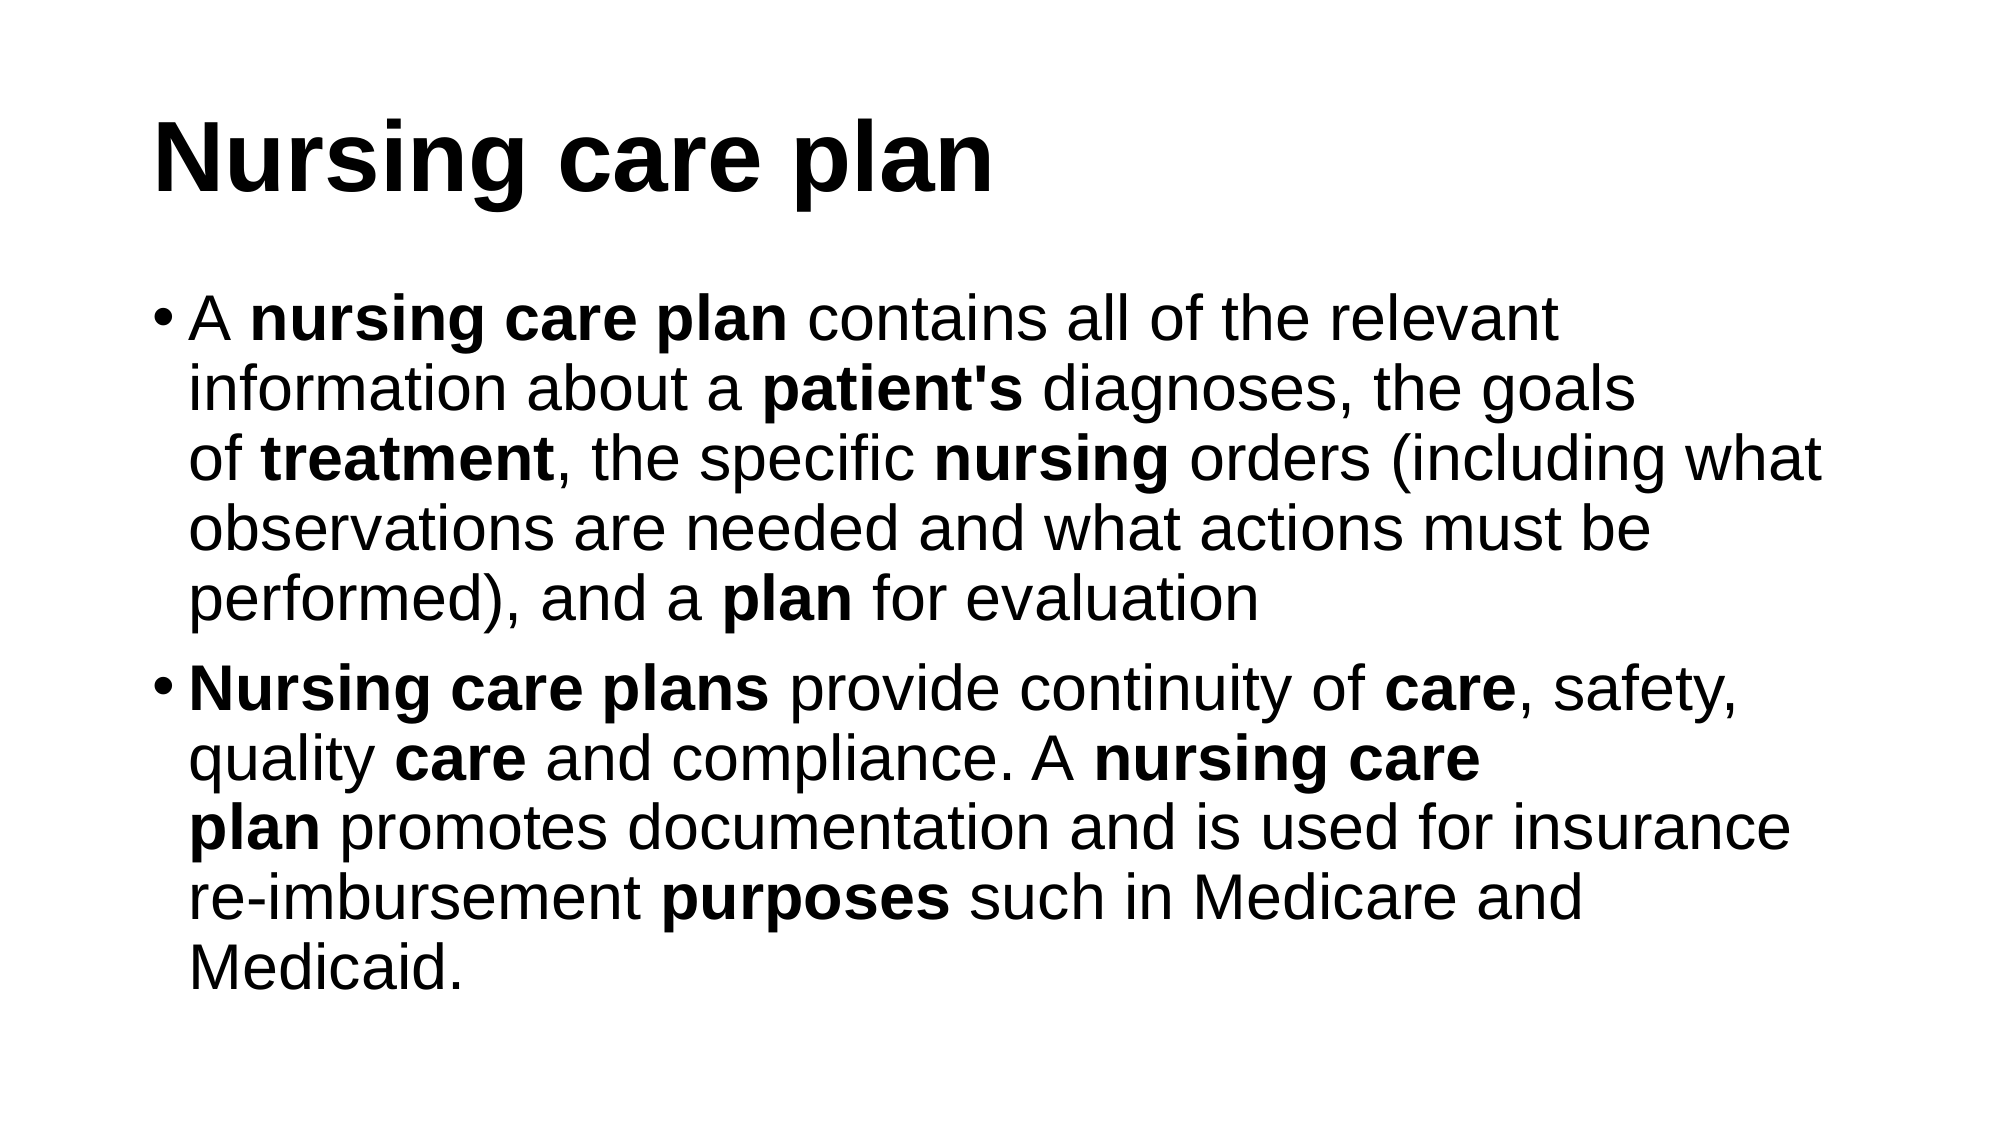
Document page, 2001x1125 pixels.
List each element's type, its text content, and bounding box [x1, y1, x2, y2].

list A nursing care plan contains all of the relevant information about a patient's diagnoses, the goals of treatment, the specific nursing orders (including what observations are needed and what actions must be performed), and a plan for evaluation Nursing care plans provide continuity of care, safety, quality care and compliance. A nursing care plan promotes documentation and is used for insurance re-imbursement purposes such in Medicare and Medicaid. [137, 277, 1863, 1014]
title Nursing care plan [137, 59, 1863, 259]
